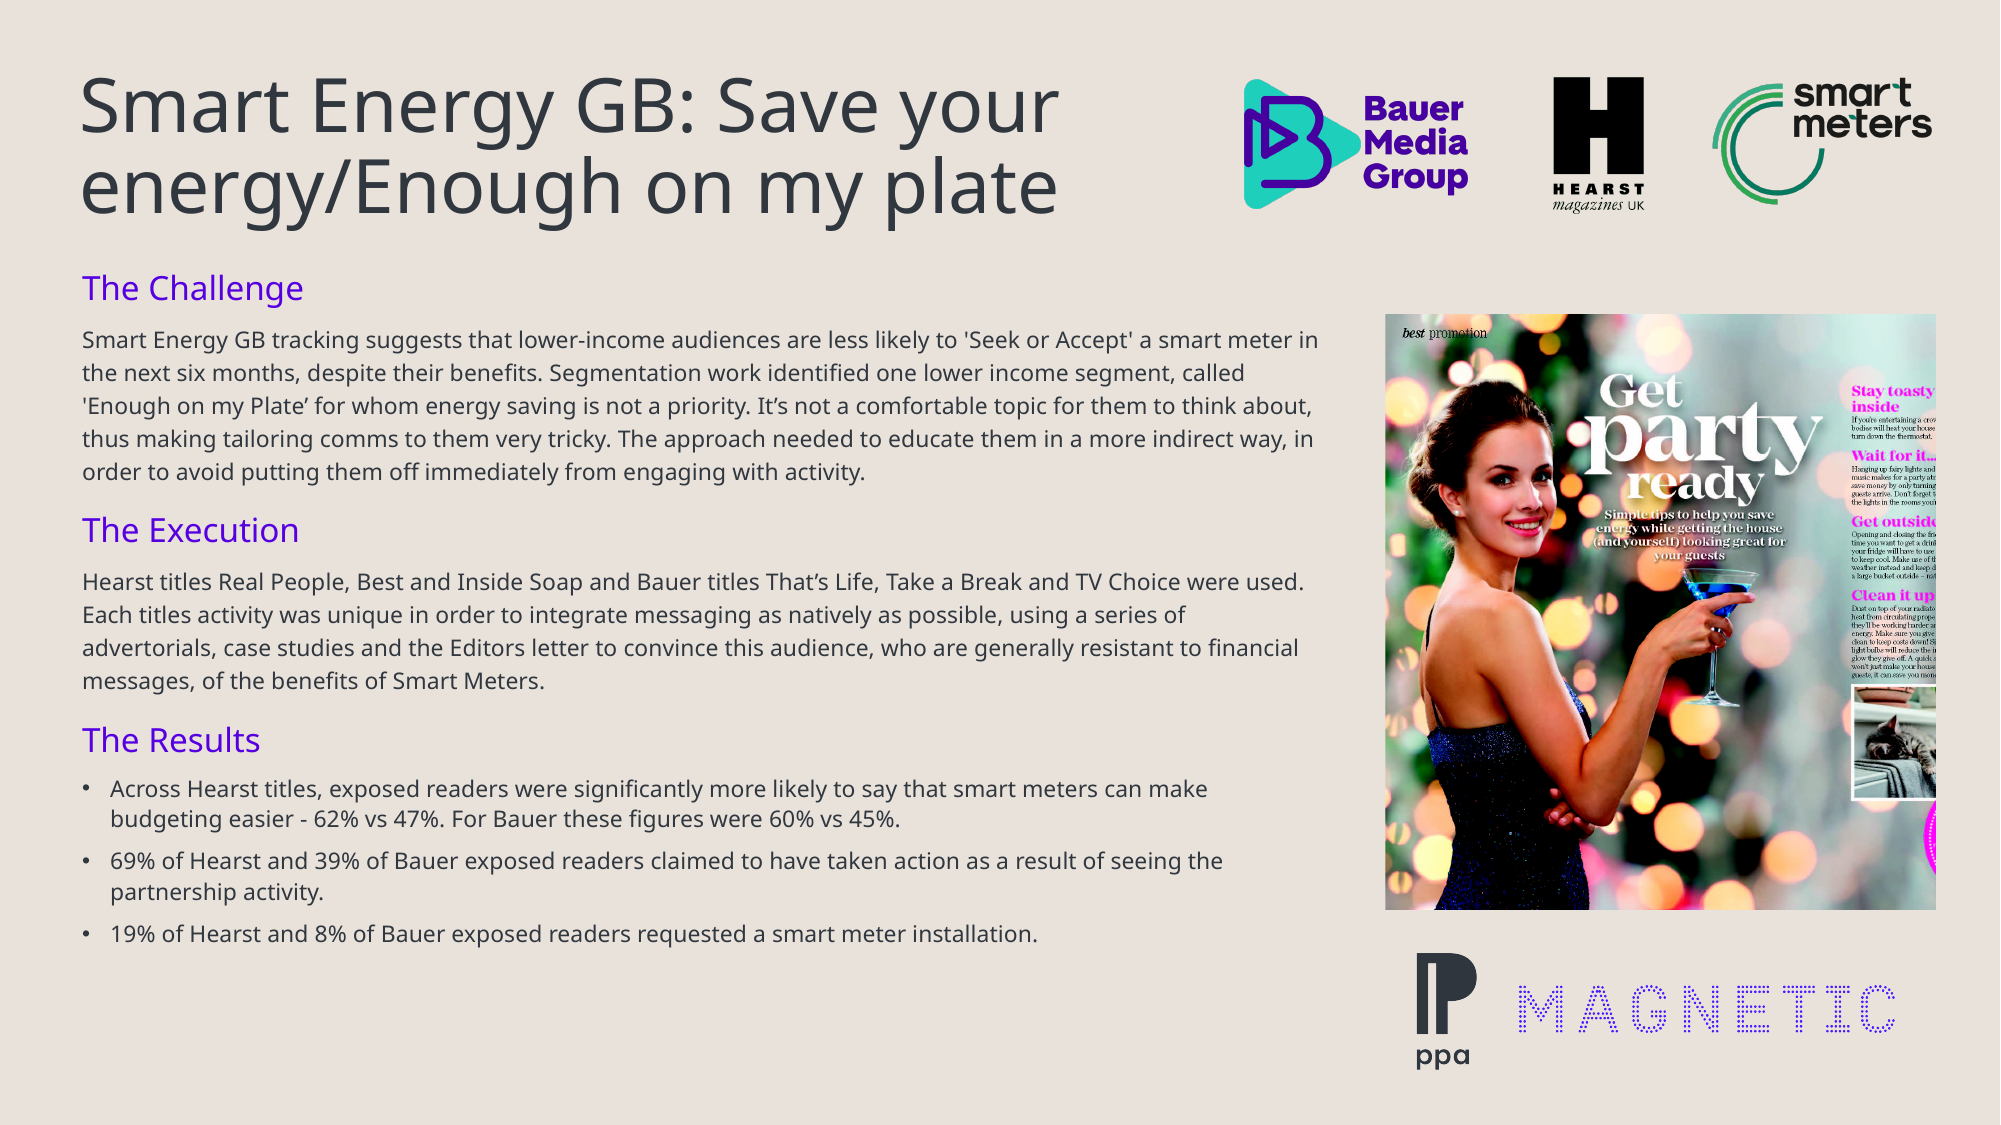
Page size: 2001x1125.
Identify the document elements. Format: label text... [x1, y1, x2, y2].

title Smart Energy GB: Save your energy/Enough on my plate [64, 59, 1196, 278]
list The Challenge Smart Energy GB tracking suggests that lower-income audiences are less likely to 'Seek or Accept' a smart meter in the next six months, despite their benefits. Segmentation work identified one lower income segment, called 'Enough on my Plate’ for whom energy saving is not a priority. It’s not a comfortable topic for them to think about, thus making tailoring comms to them very tricky. The approach needed to educate them in a more indirect way, in order to avoid putting them off immediately from engaging with activity. The Execution Hearst titles Real People, Best and Inside Soap and Bauer titles That’s Life, Take a Break and TV Choice were used. Each titles activity was unique in order to integrate messaging as natively as possible, using a series of advertorials, case studies and the Editors letter to convince this audience, who are generally resistant to financial messages, of the benefits of Smart Meters. The Results Across Hearst titles, exposed readers were significantly more likely to say that smart meters can make budgeting easier - 62% vs 47%. For Bauer these figures were 60% vs 45%. 69% of Hearst and 39% of Bauer exposed readers claimed to have taken action as a result of seeing the partnership activity. 19% of Hearst and 8% of Bauer exposed readers requested a smart meter installation. [67, 260, 1339, 1065]
picture [1222, 59, 1487, 222]
picture [1407, 944, 1485, 1077]
picture [1513, 60, 1684, 231]
picture [1519, 985, 1895, 1033]
picture [1385, 313, 1937, 911]
picture [1710, 20, 1935, 244]
